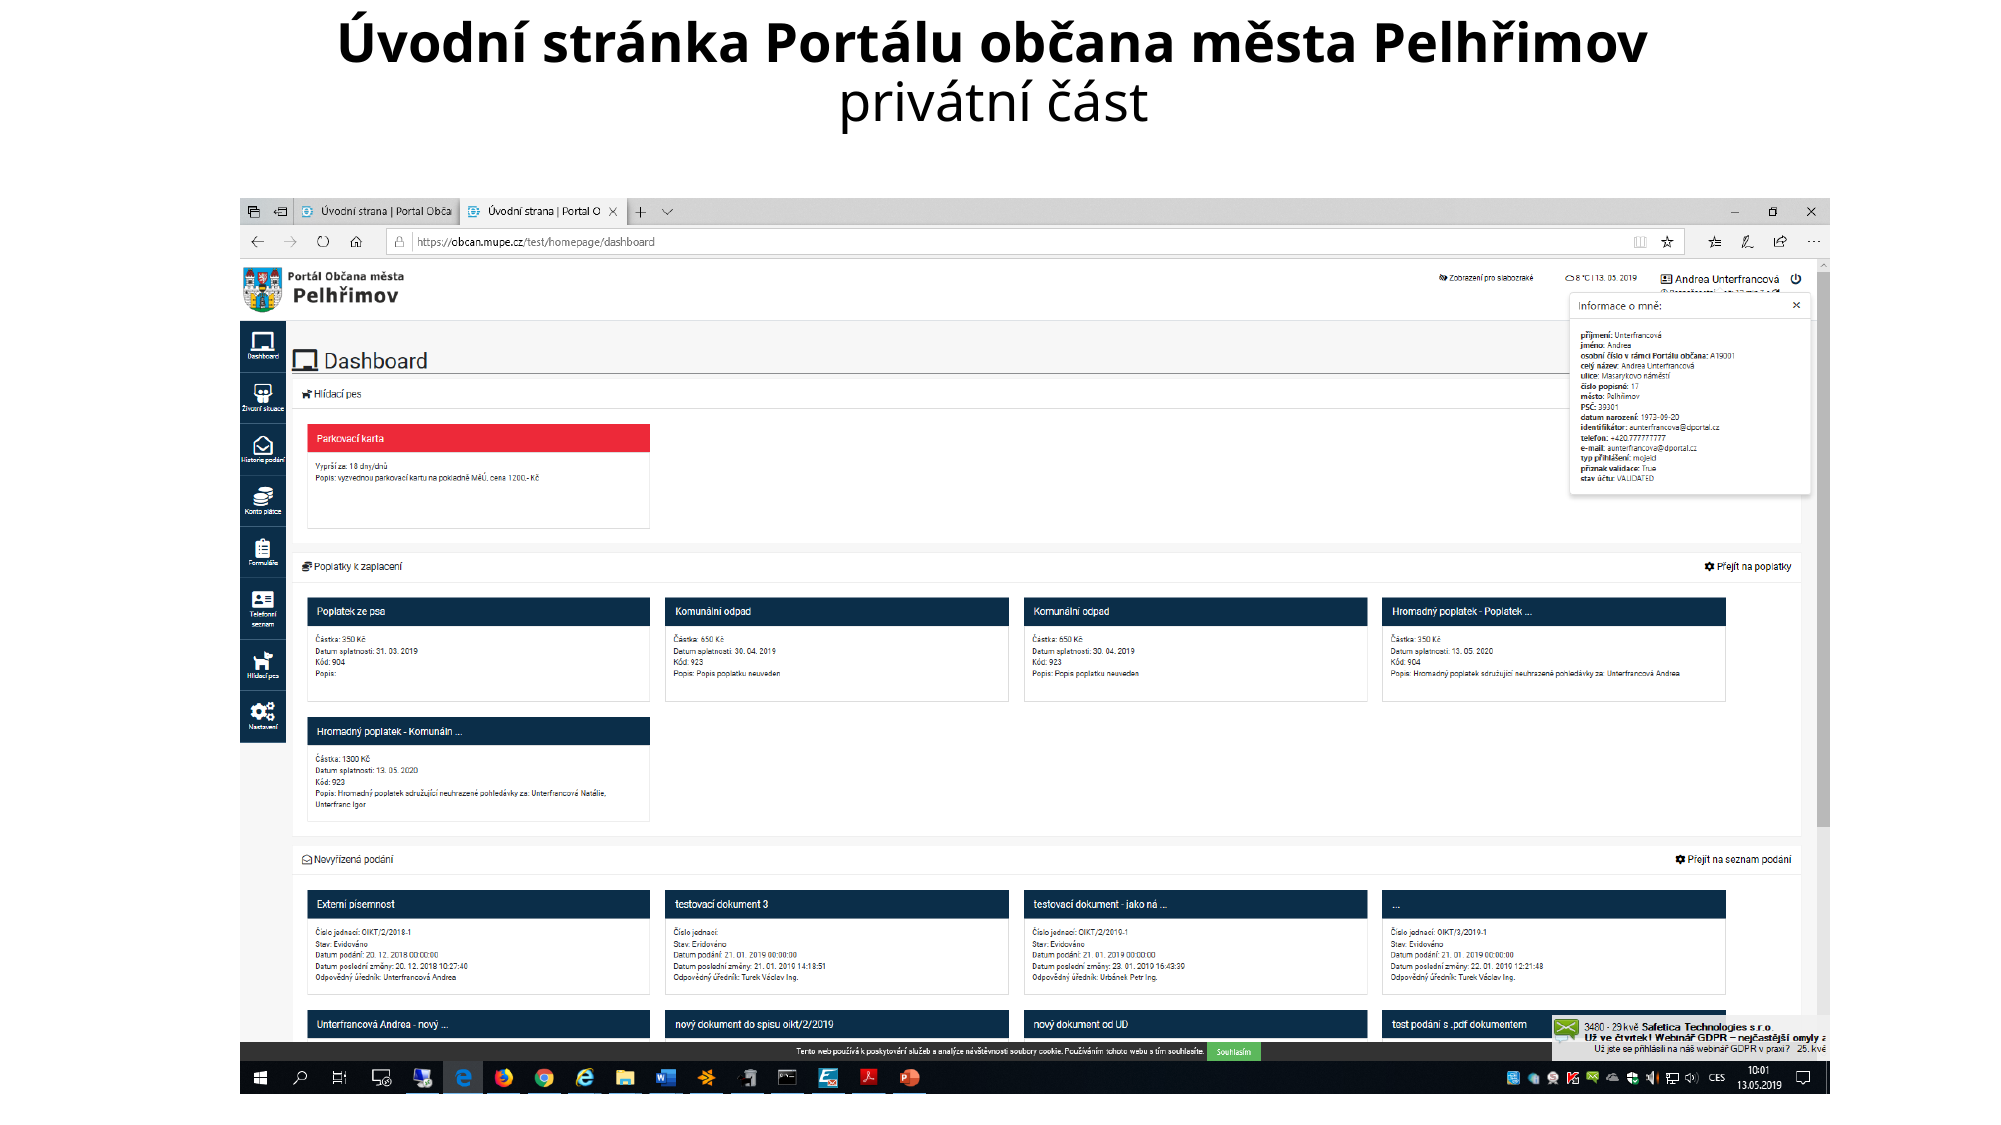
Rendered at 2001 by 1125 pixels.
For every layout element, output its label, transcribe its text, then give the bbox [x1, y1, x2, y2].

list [239, 198, 1830, 1094]
title Úvodní stránka Portálu občana města Pelhřimov privátní část [137, 7, 1863, 199]
